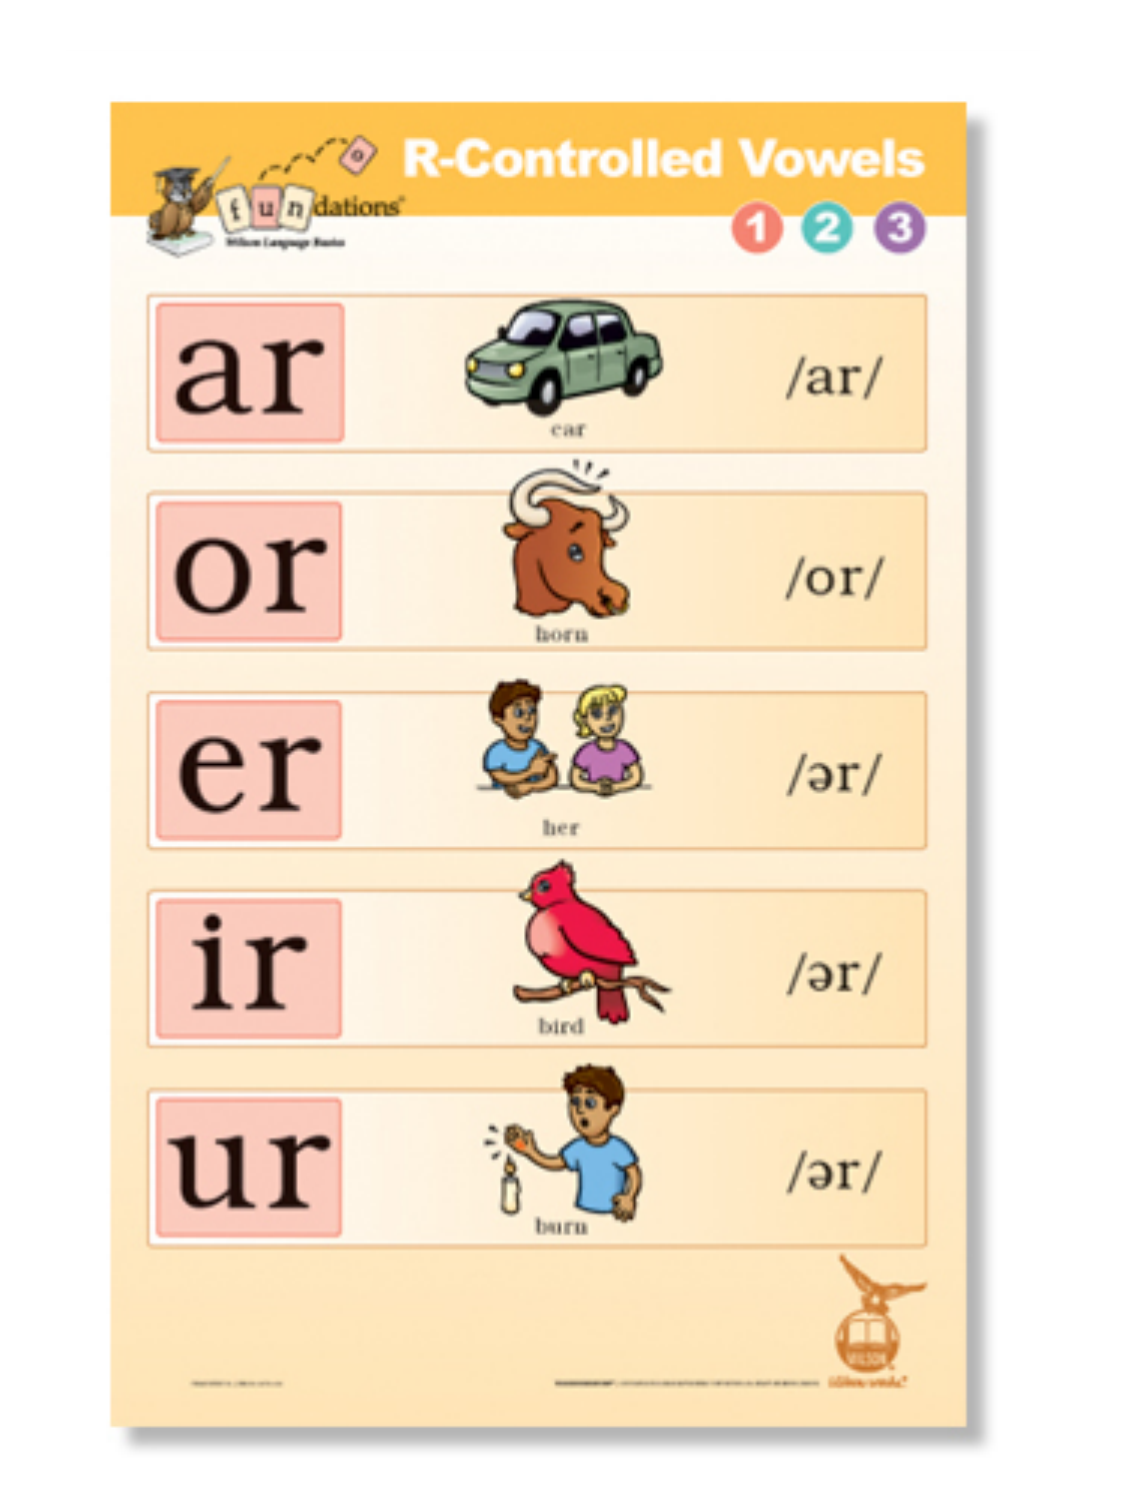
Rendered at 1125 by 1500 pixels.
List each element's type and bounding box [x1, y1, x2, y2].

picture [66, 49, 1040, 1491]
